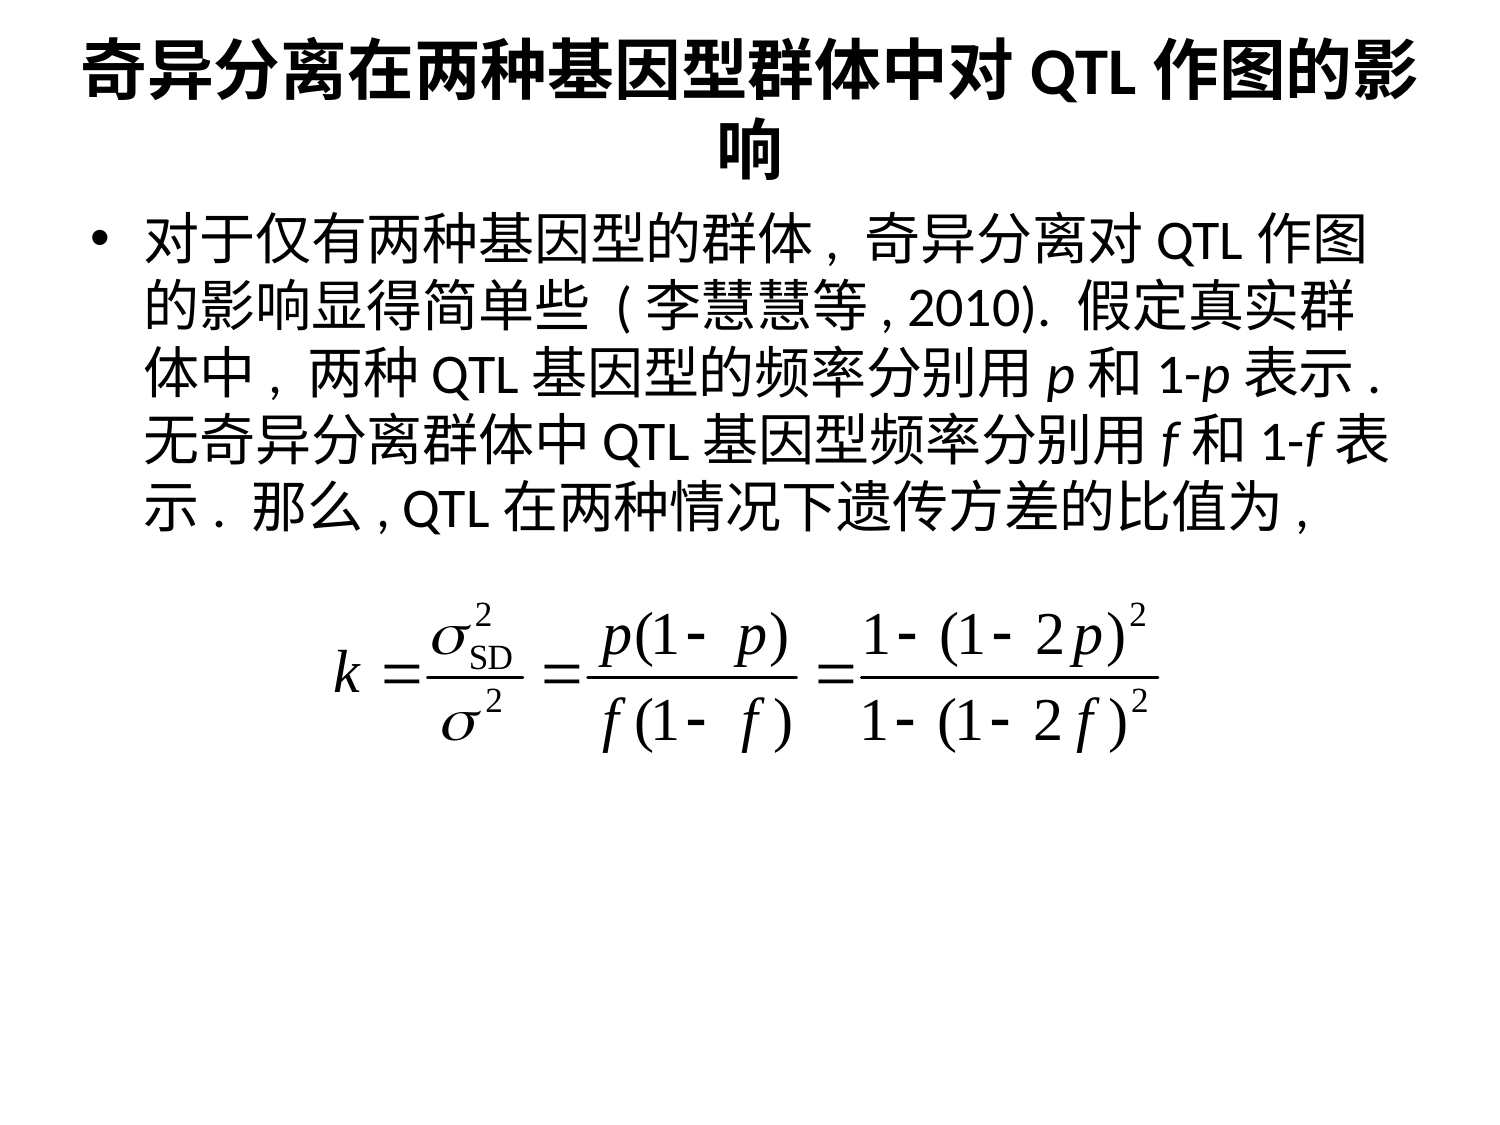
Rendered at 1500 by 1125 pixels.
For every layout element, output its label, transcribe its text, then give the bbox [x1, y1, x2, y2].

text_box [324, 585, 1173, 764]
title 奇异分离在两种基因型群体中对QTL作图的影响 [41, 54, 1459, 161]
list 对于仅有两种基因型的群体, 奇异分离对QTL作图的影响显得简单些 (李慧慧等, 2010). 假定真实群体中, 两种QTL基因型的频率分别用p和1-p表示. 无奇异分离群体中QTL基因型频率分别用f和1-f表示. 那么, QTL在两种情况下遗传方差的比值为, [75, 196, 1425, 598]
